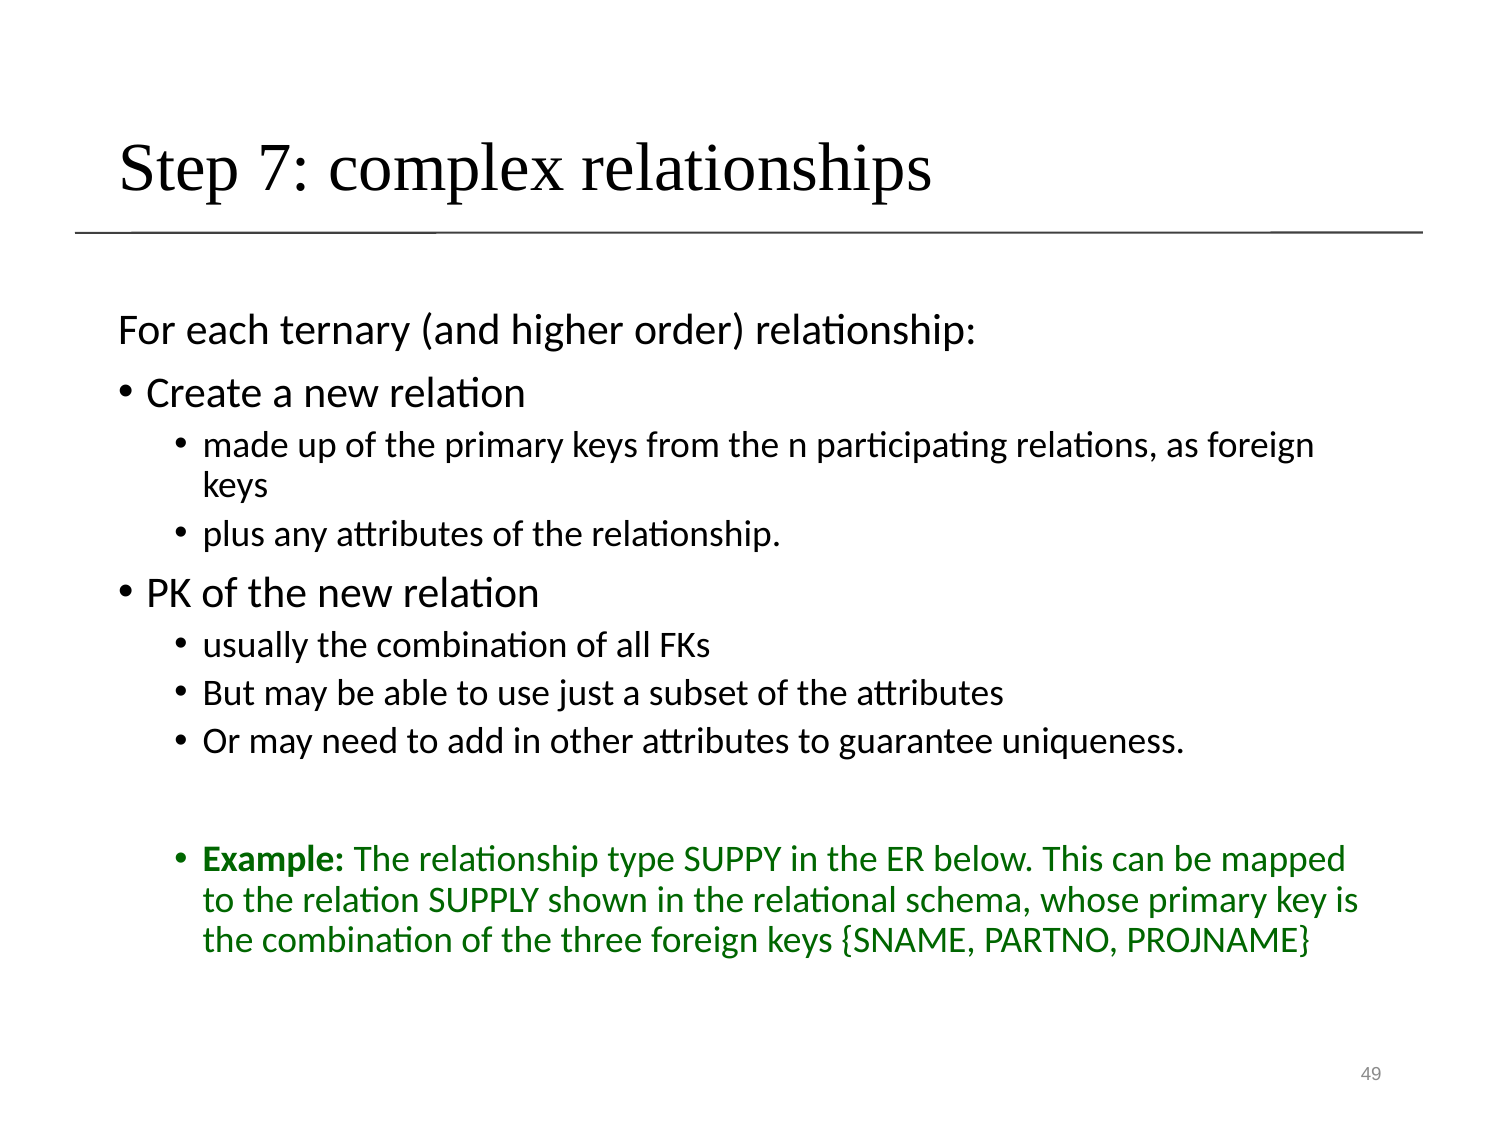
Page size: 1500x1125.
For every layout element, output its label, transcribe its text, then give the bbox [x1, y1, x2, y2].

slide_number 49 [1059, 1042, 1397, 1103]
title Step 7: complex relationships [103, 59, 1397, 278]
list For each ternary (and higher order) relationship: Create a new relation made up of the primary keys from the n participating relations, as foreign keys plus any attributes of the relationship. PK of the new relation usually the combination of all FKs But may be able to use just a subset of the attributes Or may need to add in other attributes to guarantee uniqueness. Example: The relationship type SUPPY in the ER below. This can be mapped to the relation SUPPLY shown in the relational schema, whose primary key is the combination of the three foreign keys {SNAME, PARTNO, PROJNAME} [103, 299, 1397, 1014]
